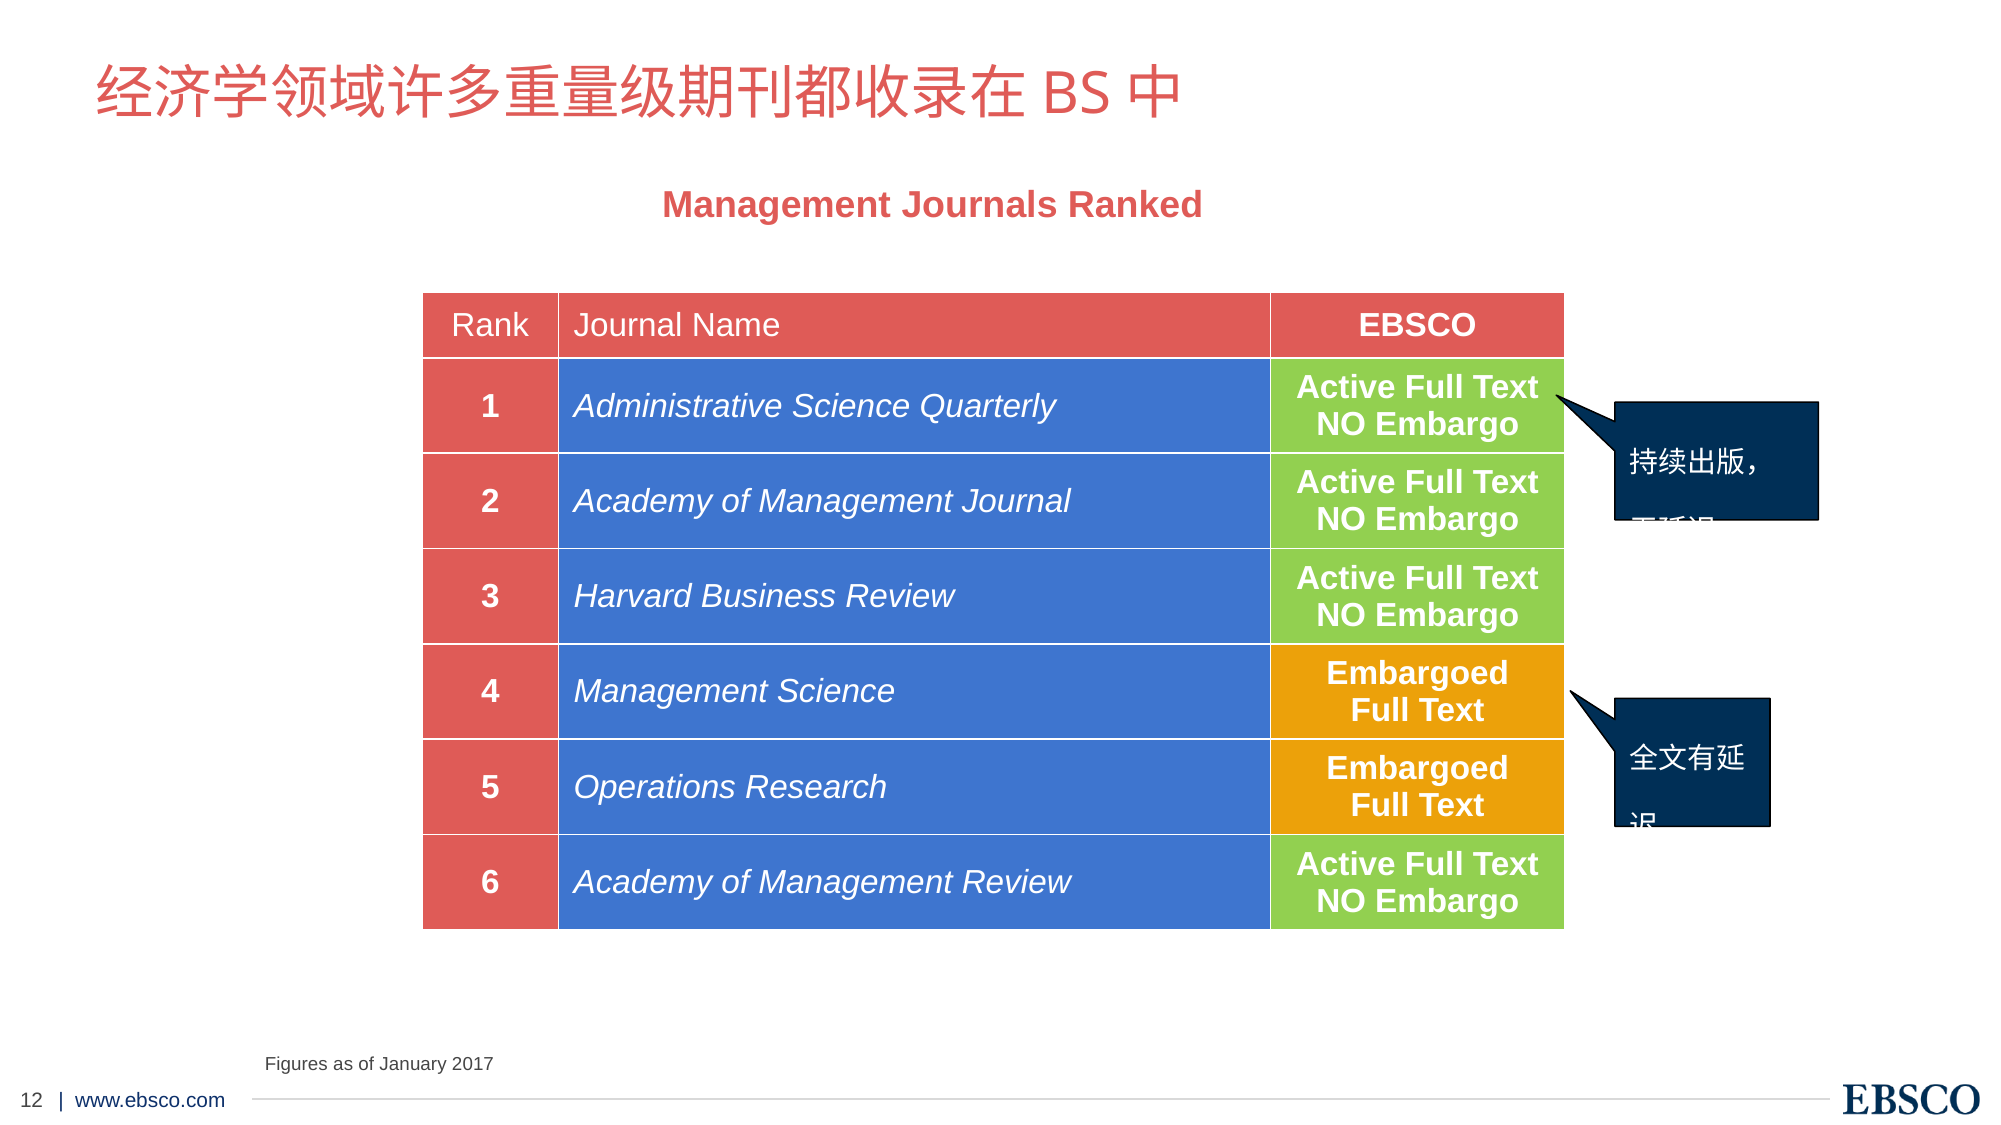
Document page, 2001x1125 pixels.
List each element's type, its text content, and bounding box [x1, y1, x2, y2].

table_cell 5 [423, 740, 558, 834]
text_box 持续出版，无延迟 [1556, 395, 1819, 520]
table_cell 2 [423, 454, 558, 548]
table_cell 3 [423, 549, 558, 643]
table_cell 6 [423, 835, 558, 929]
table_header EBSCO [1271, 293, 1564, 357]
table_cell 1 [423, 359, 558, 452]
table_cell Academy of Management Journal [559, 454, 1270, 548]
picture [1843, 1082, 1980, 1116]
table_cell Active Full Text NO Embargo [1271, 835, 1564, 929]
table_header Rank [423, 293, 558, 357]
table_header Journal Name [559, 293, 1270, 357]
table_cell Academy of Management Review [559, 835, 1270, 929]
table_cell Management Science [559, 645, 1270, 738]
title Management Journals Ranked [647, 167, 1850, 236]
text_box 全文有延迟 [1570, 690, 1771, 827]
table_cell Operations Research [559, 740, 1270, 834]
table_cell Embargoed Full Text [1271, 645, 1564, 738]
text_box 经济学领域许多重量级期刊都收录在BS中 [80, 47, 1284, 116]
table_cell Active Full Text NO Embargo [1271, 549, 1564, 643]
table_cell Active Full Text NO Embargo [1271, 454, 1564, 548]
table_cell 4 [423, 645, 558, 738]
table_cell Harvard Business Review [559, 549, 1270, 643]
table_cell Administrative Science Quarterly [559, 359, 1270, 452]
table_cell Embargoed Full Text [1271, 740, 1564, 834]
text_box Figures as of January 2017 [249, 1029, 849, 1083]
table_cell Active Full Text NO Embargo [1271, 359, 1564, 452]
